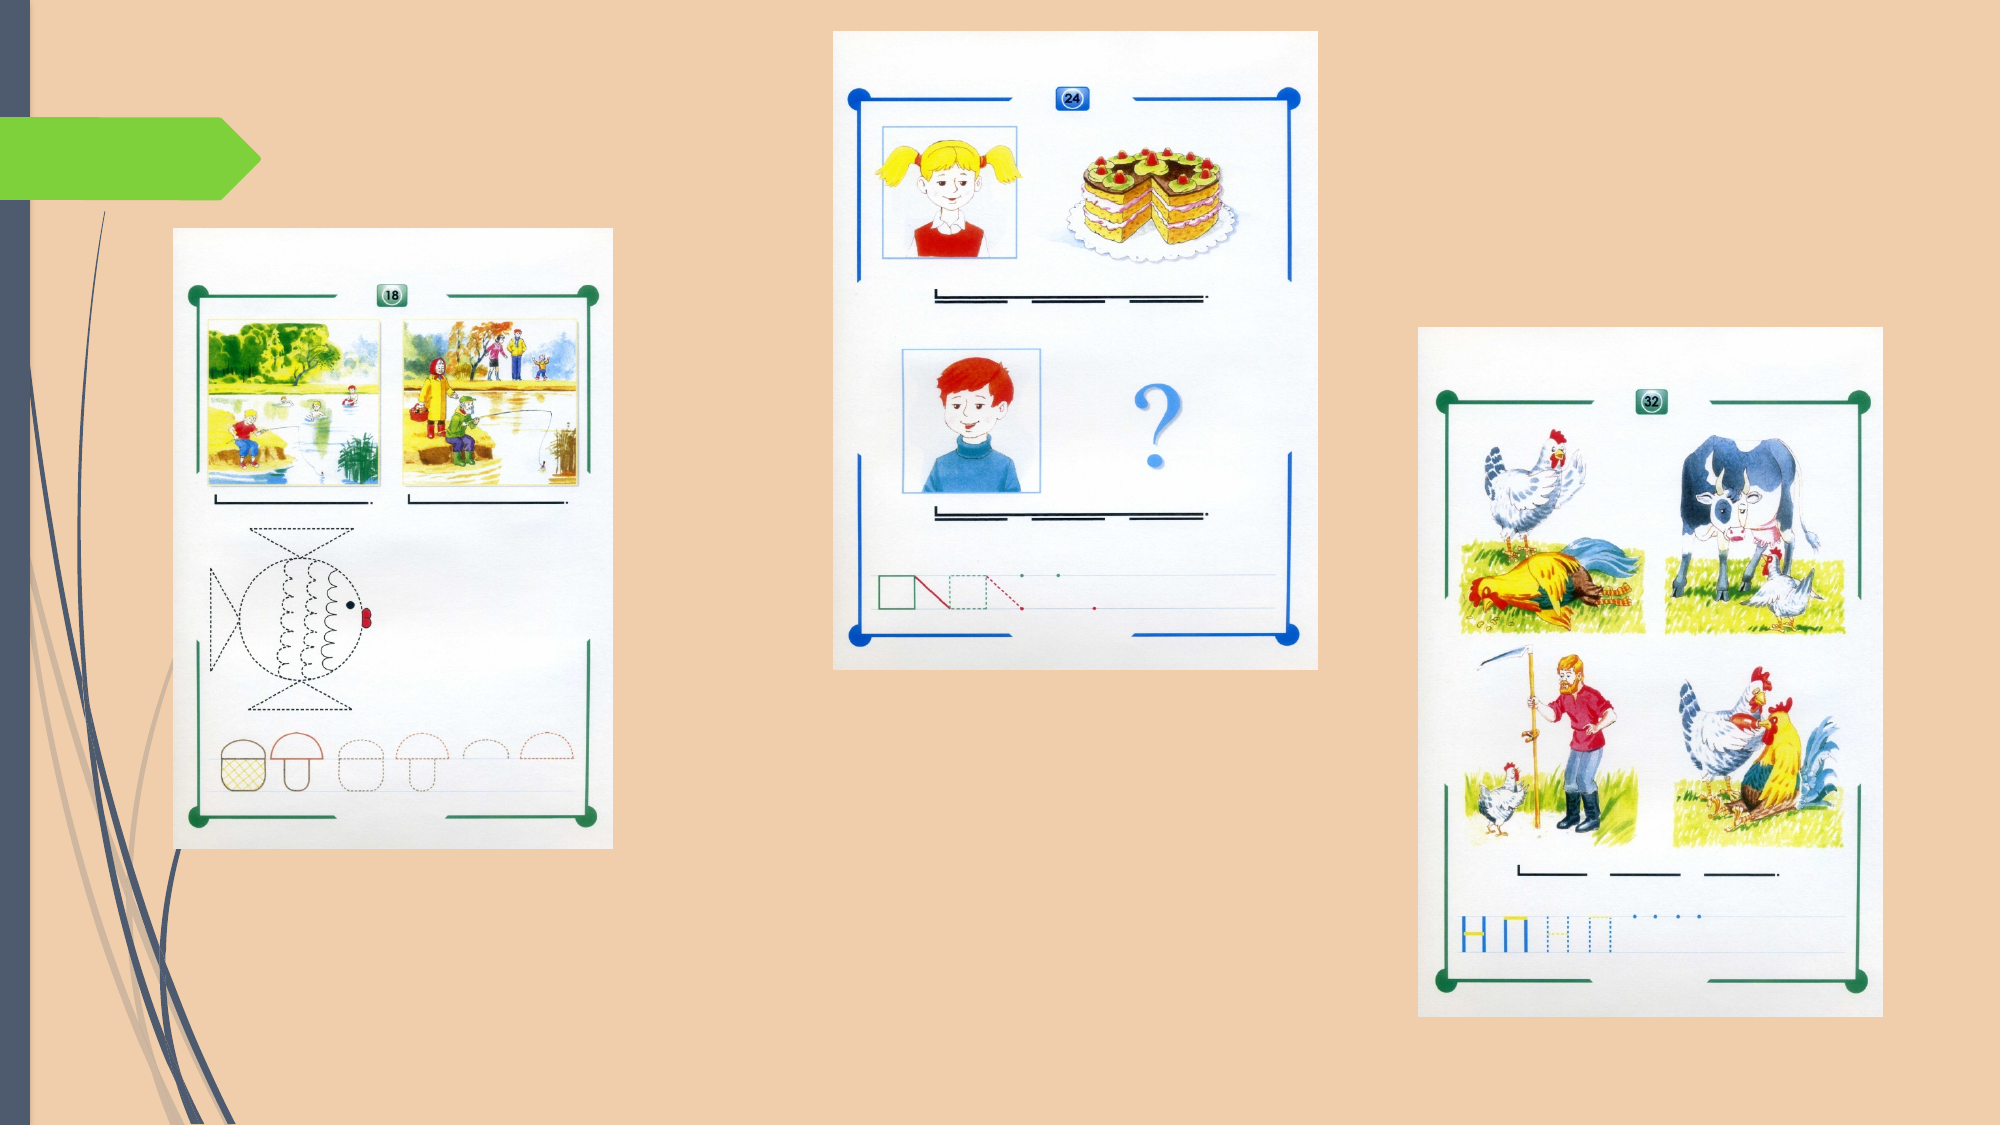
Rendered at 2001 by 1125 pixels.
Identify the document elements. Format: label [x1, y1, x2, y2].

picture [833, 30, 1319, 670]
picture [1418, 327, 1883, 1018]
list [173, 228, 613, 849]
